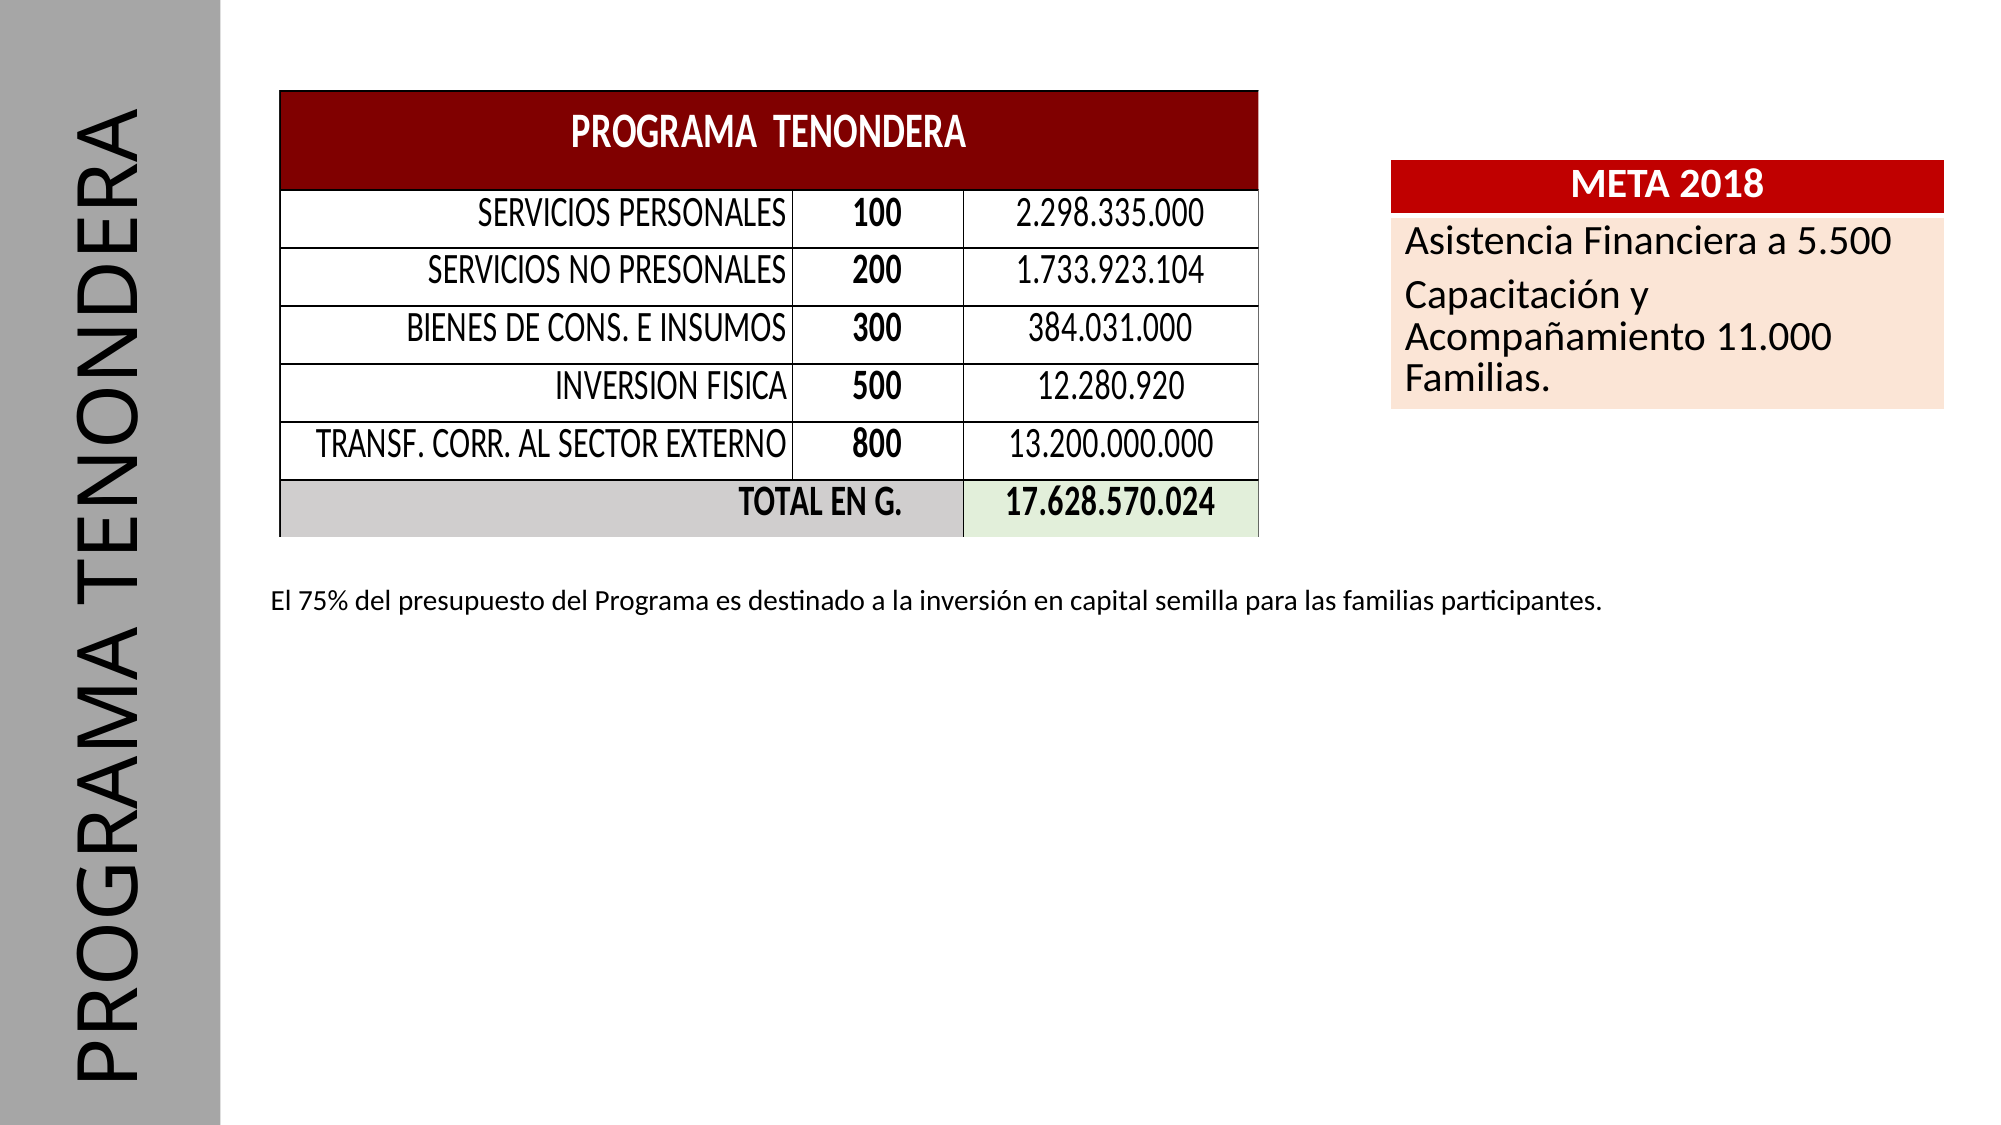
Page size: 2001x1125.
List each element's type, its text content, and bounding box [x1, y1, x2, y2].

table_cell Asistencia Financiera a 5.500 Capacitación y Acompañamiento 11.000 Familias. [1391, 218, 1944, 409]
picture [279, 89, 1260, 539]
table_header META 2018 [1391, 160, 1944, 213]
title PROGRAMA TENONDERA [0, 0, 221, 1125]
text_box El 75% del presupuesto del Programa es destinado a la inversión en capital semilla para las familias participantes. [255, 573, 1969, 624]
